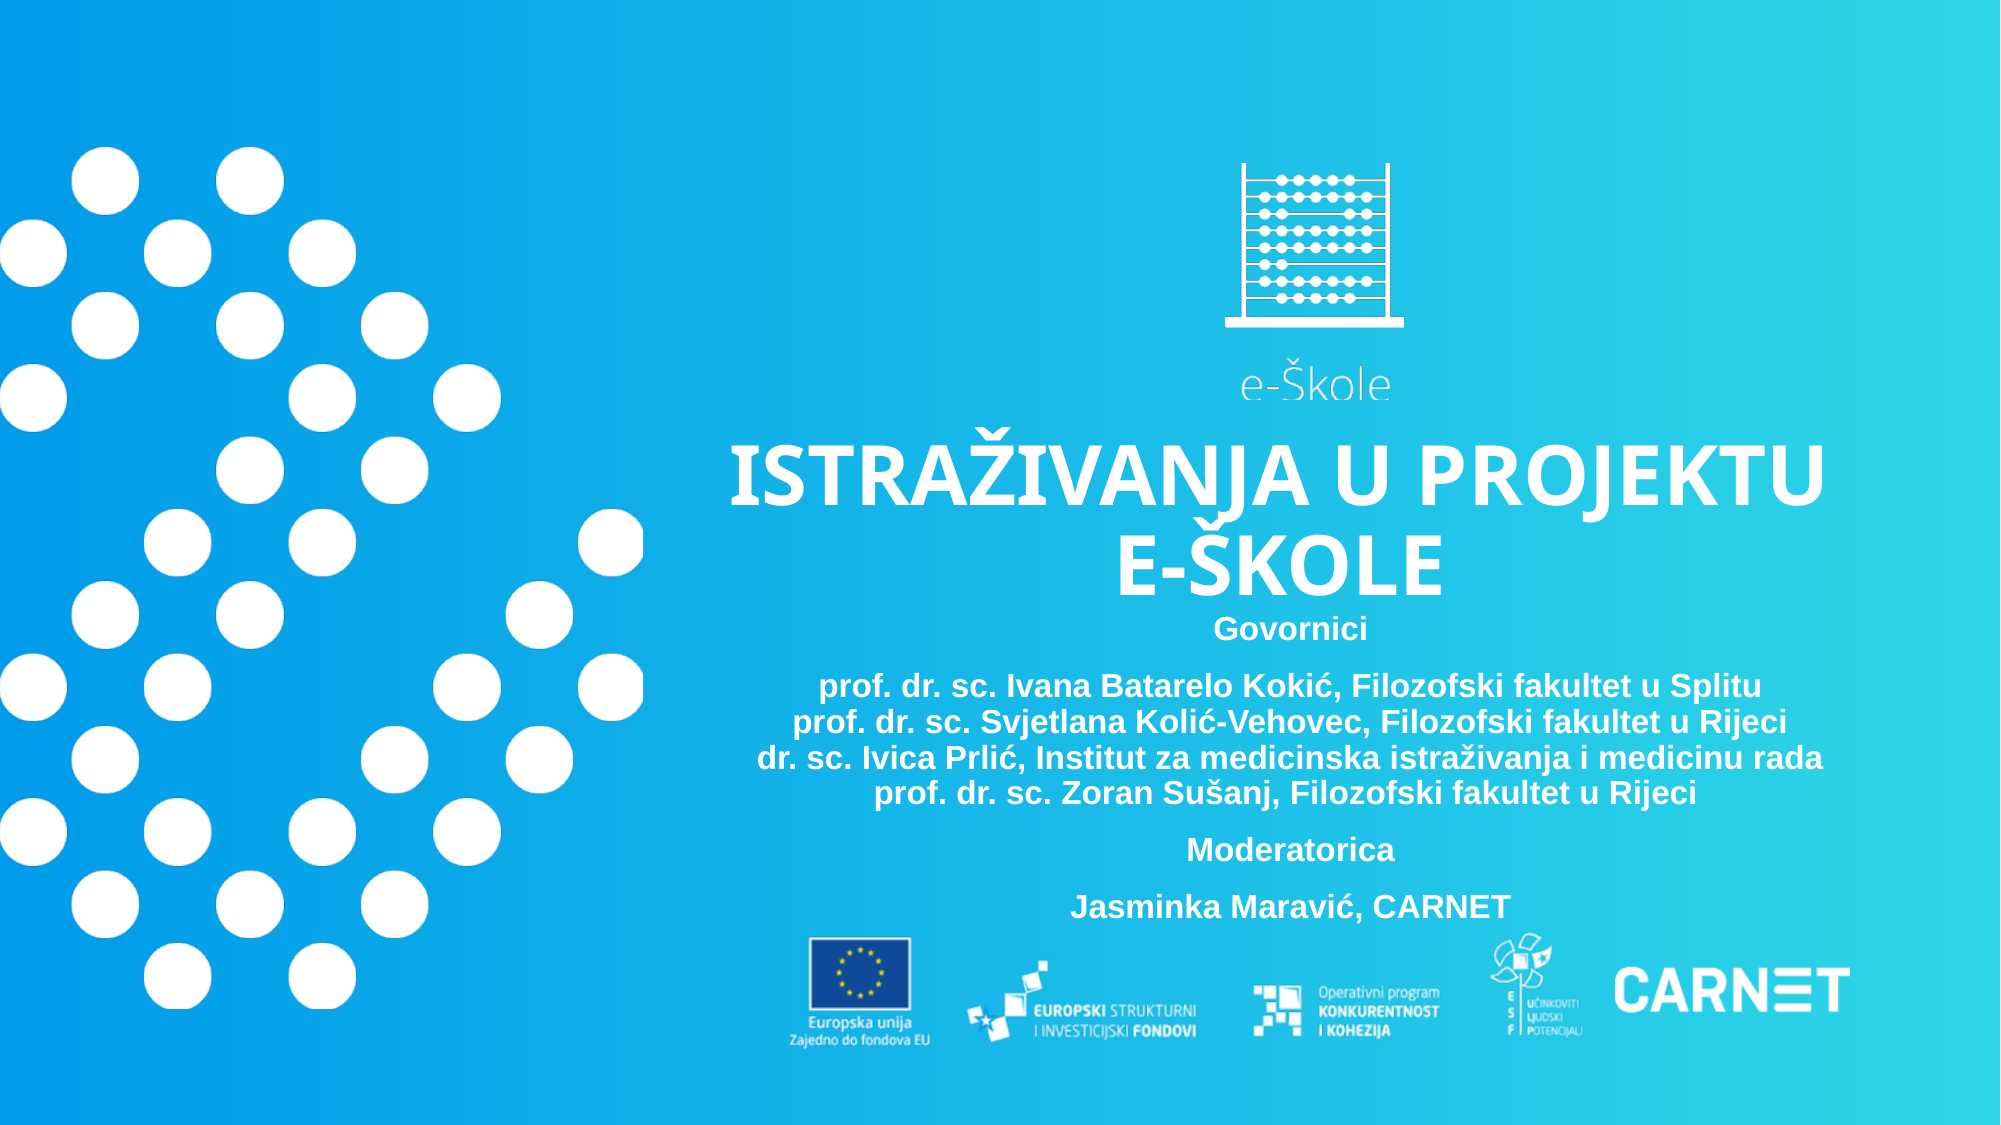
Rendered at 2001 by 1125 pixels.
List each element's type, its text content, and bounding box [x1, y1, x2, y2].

picture [1615, 961, 1850, 1020]
picture [788, 937, 1608, 1057]
list Govornici prof. dr. sc. Ivana Batarelo Kokić, Filozofski fakultet u Splitu prof. dr. sc. Svjetlana Kolić-Vehovec, Filozofski fakultet u Rijeci dr. sc. Ivica Prlić, Institut za medicinska istraživanja i medicinu rada prof. dr. sc. Zoran Sušanj, Filozofski fakultet u Rijeci Moderatorica Jasminka Maravić, CARNET [699, 604, 1883, 937]
title ISTRAŽIVANJA U PROJEKTU E-ŠKOLE [699, 410, 1861, 604]
